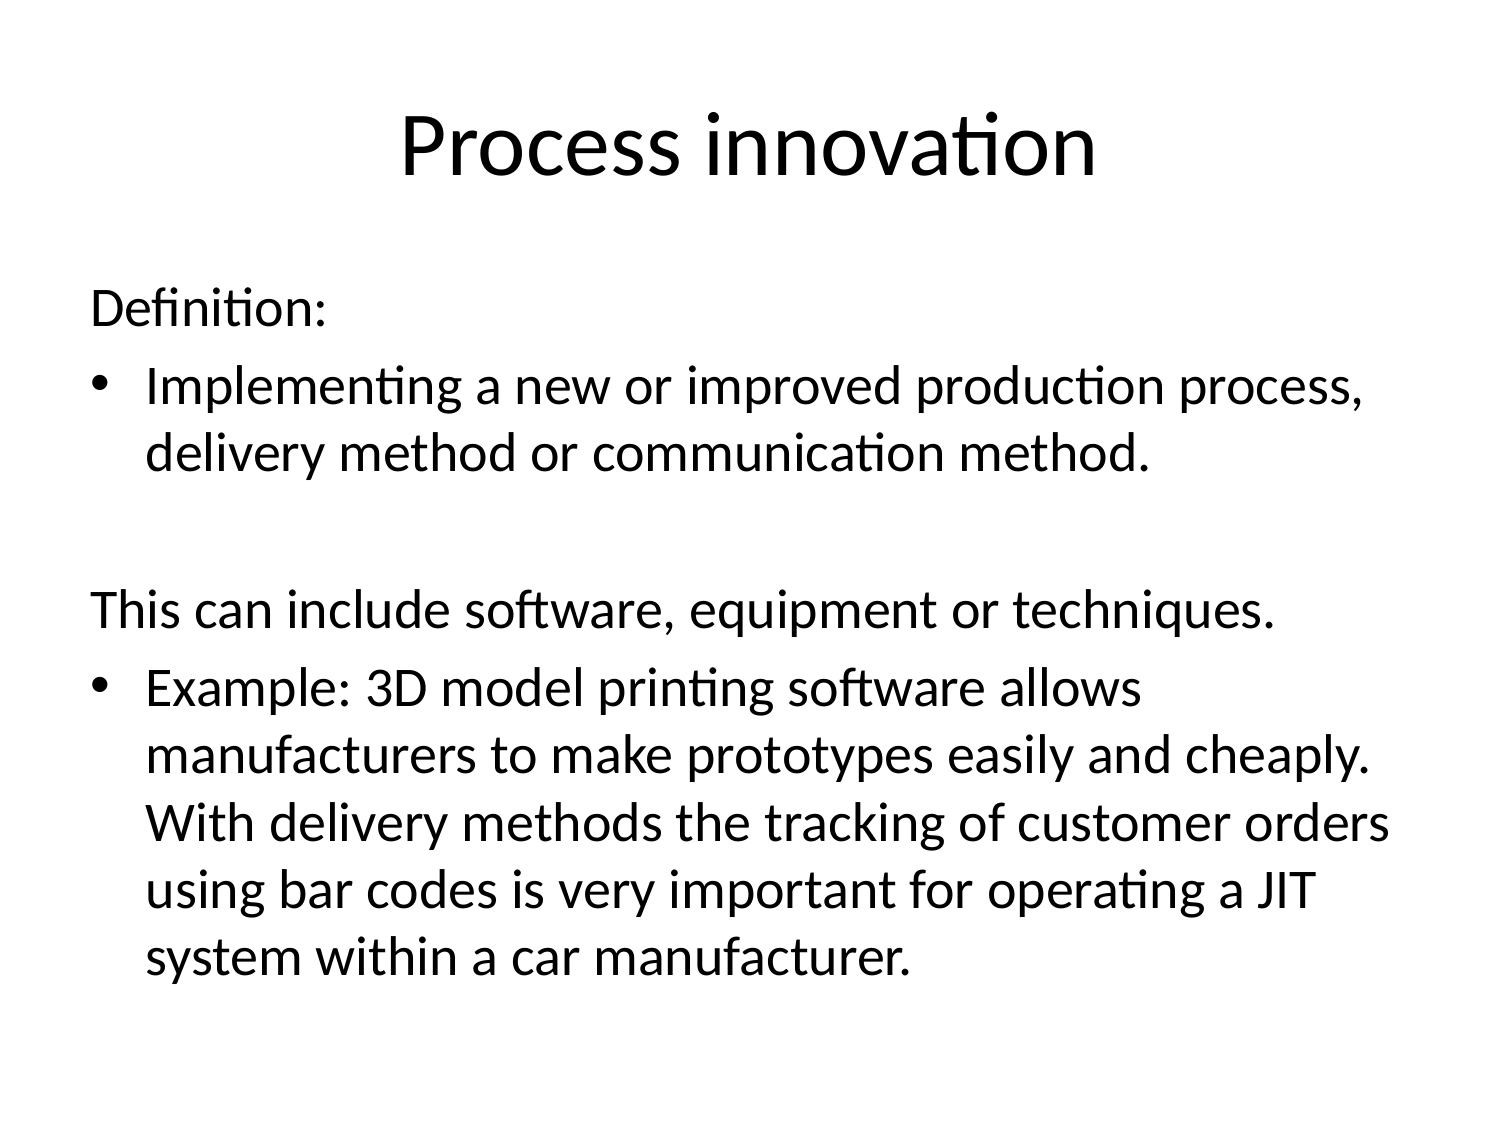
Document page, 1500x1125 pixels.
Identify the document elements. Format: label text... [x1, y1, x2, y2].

list Definition: Implementing a new or improved production process, delivery method or communication method. This can include software, equipment or techniques. Example: 3D model printing software allows manufacturers to make prototypes easily and cheaply. With delivery methods the tracking of customer orders using bar codes is very important for operating a JIT system within a car manufacturer. [75, 262, 1425, 1005]
title Process innovation [75, 45, 1425, 233]
